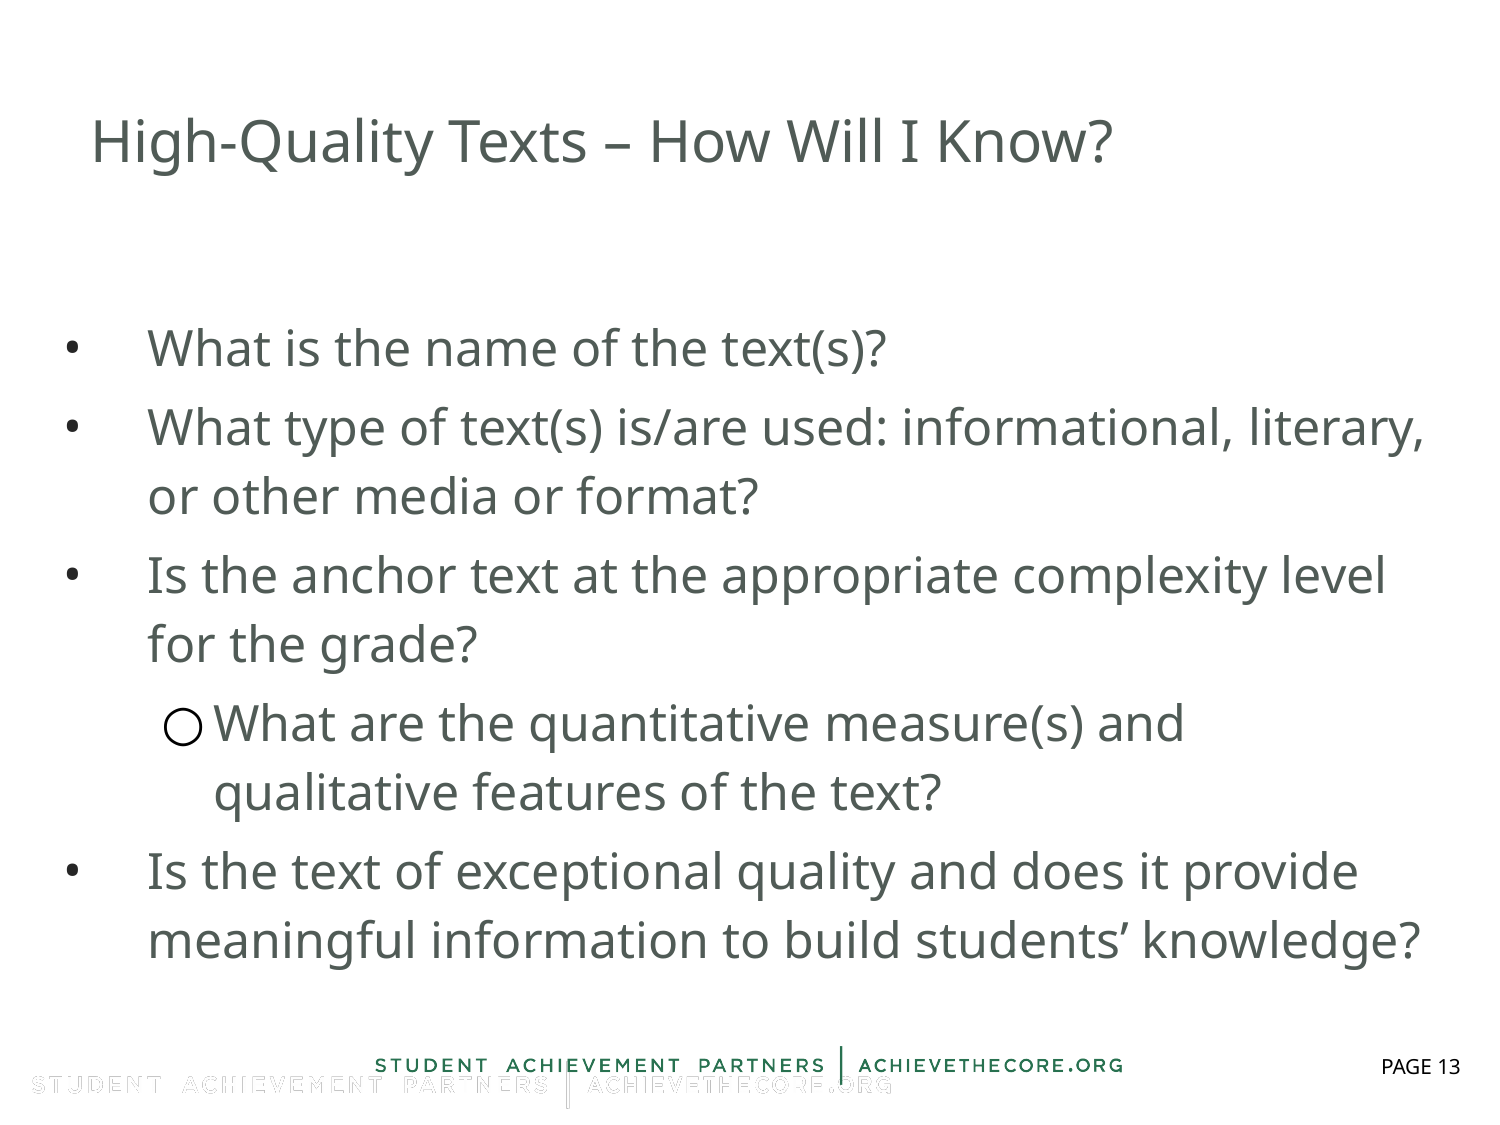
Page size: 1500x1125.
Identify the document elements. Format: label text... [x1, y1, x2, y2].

text_box What is the name of the text(s)? What type of text(s) is/are used: informational, literary, or other media or format? Is the anchor text at the appropriate complexity level for the grade? What are the quantitative measure(s) and qualitative features of the text? Is the text of exceptional quality and does it provide meaningful information to build students’ knowledge? [48, 299, 1449, 1059]
title High-Quality Texts – How Will I Know? [75, 45, 1425, 233]
picture [12, 1055, 1122, 1112]
